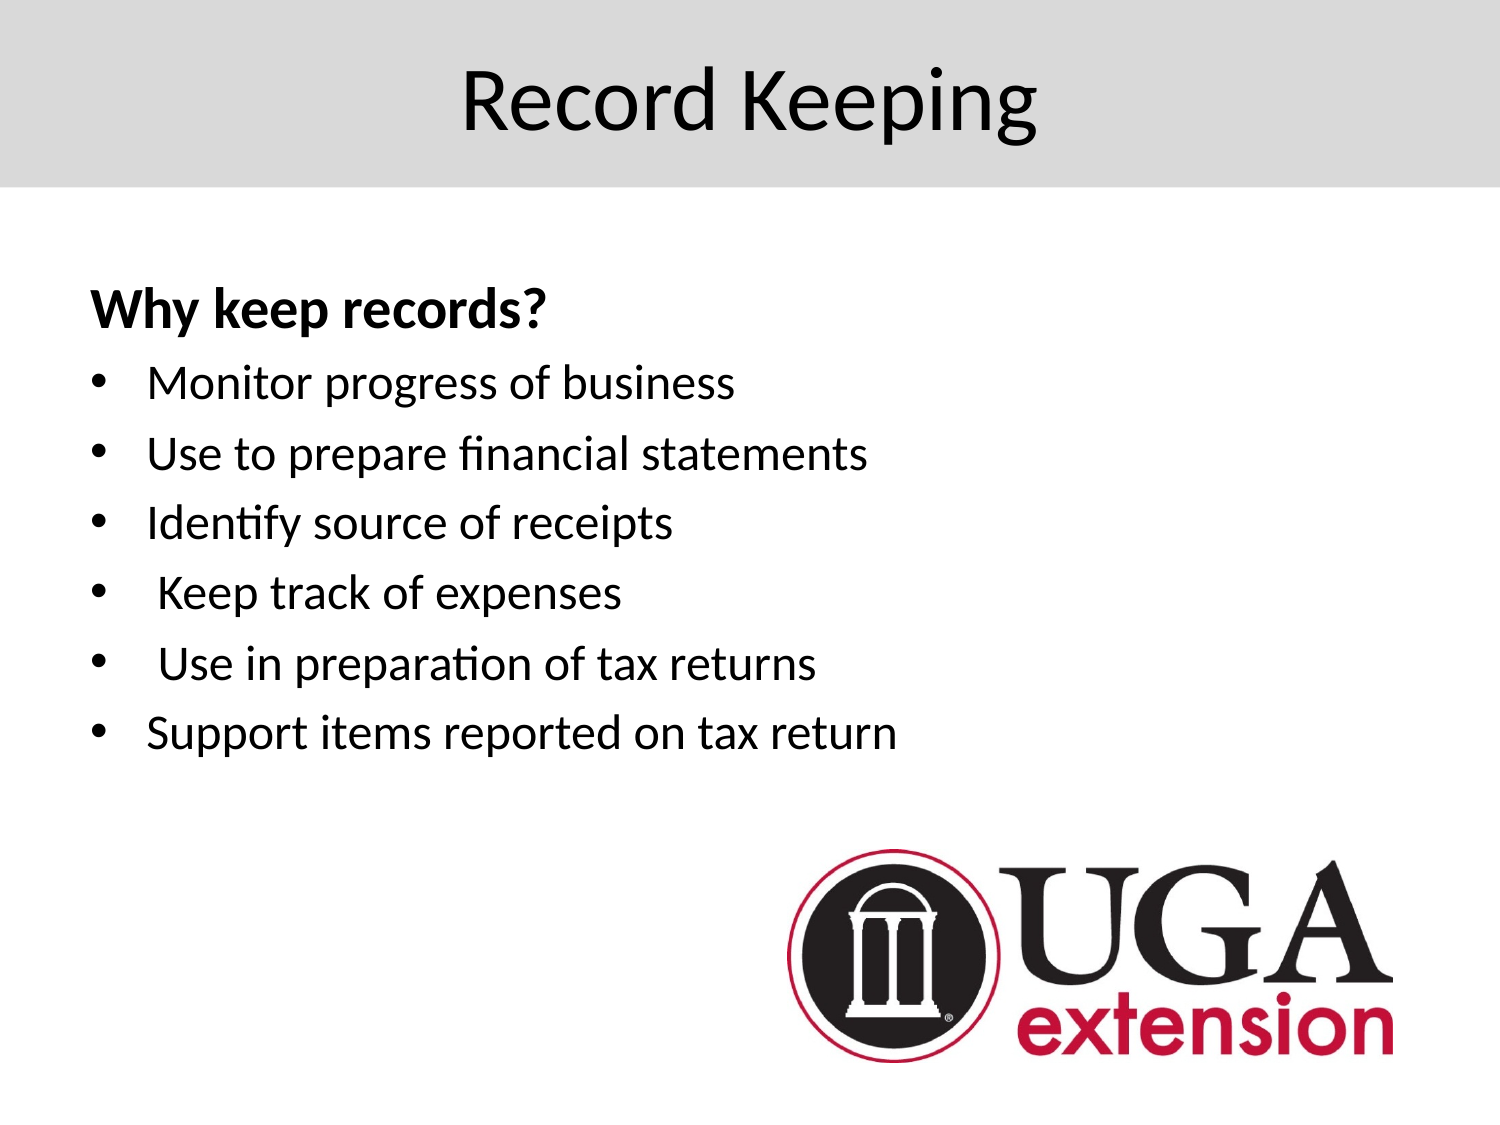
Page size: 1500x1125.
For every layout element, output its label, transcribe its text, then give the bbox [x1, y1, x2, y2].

picture [787, 849, 1393, 1064]
list Why keep records? Monitor progress of business Use to prepare financial statements Identify source of receipts Keep track of expenses Use in preparation of tax returns Support items reported on tax return [75, 262, 1425, 1005]
title Record Keeping [0, 0, 1500, 188]
